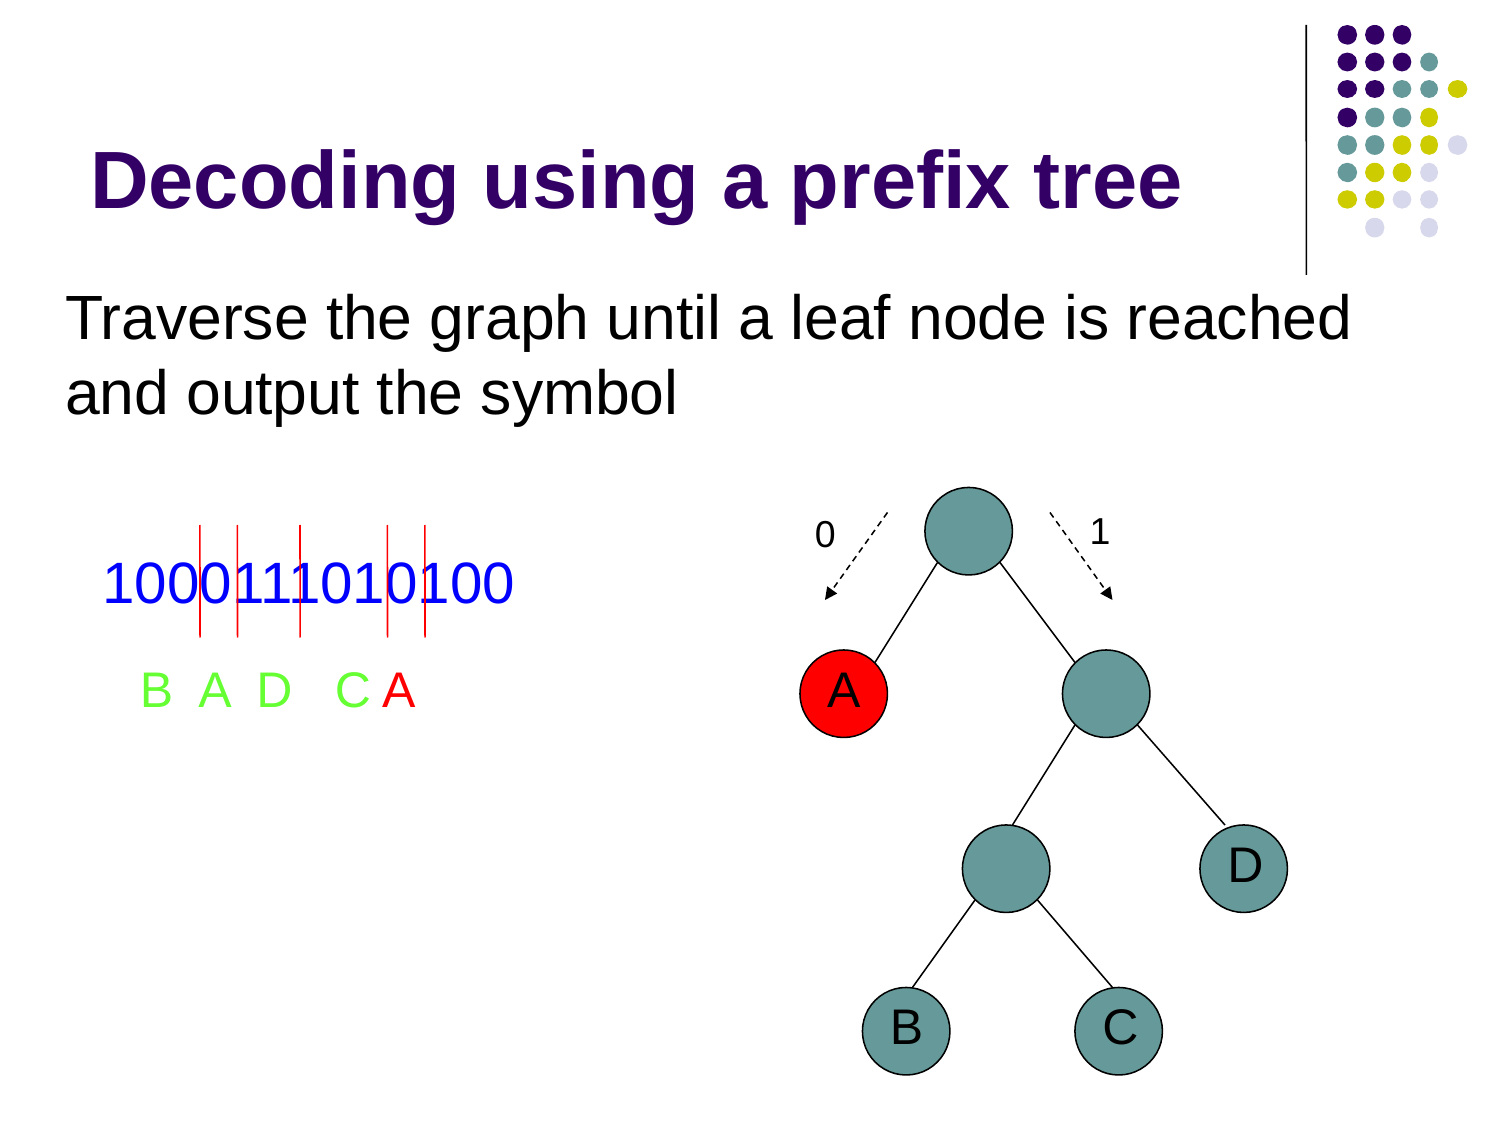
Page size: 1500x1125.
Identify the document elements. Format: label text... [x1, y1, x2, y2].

text_box 1000111010100 [87, 537, 237, 623]
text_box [924, 487, 1013, 576]
text_box 1000111010100 [301, 537, 387, 623]
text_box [799, 649, 888, 738]
text_box 1000111010100 [238, 537, 300, 623]
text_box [1199, 824, 1288, 913]
text_box 1 [1074, 499, 1138, 560]
text_box B A D C A [125, 649, 600, 725]
list Traverse the graph until a leaf node is reached and output the symbol [50, 269, 1425, 438]
text_box 1000111010100 [388, 537, 563, 623]
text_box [862, 987, 951, 1076]
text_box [962, 824, 1051, 913]
text_box [825, 584, 838, 601]
text_box 0 [799, 502, 863, 562]
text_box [1062, 649, 1151, 738]
text_box [1100, 584, 1113, 601]
title Decoding using a prefix tree [75, 20, 1313, 233]
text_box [1074, 987, 1163, 1076]
